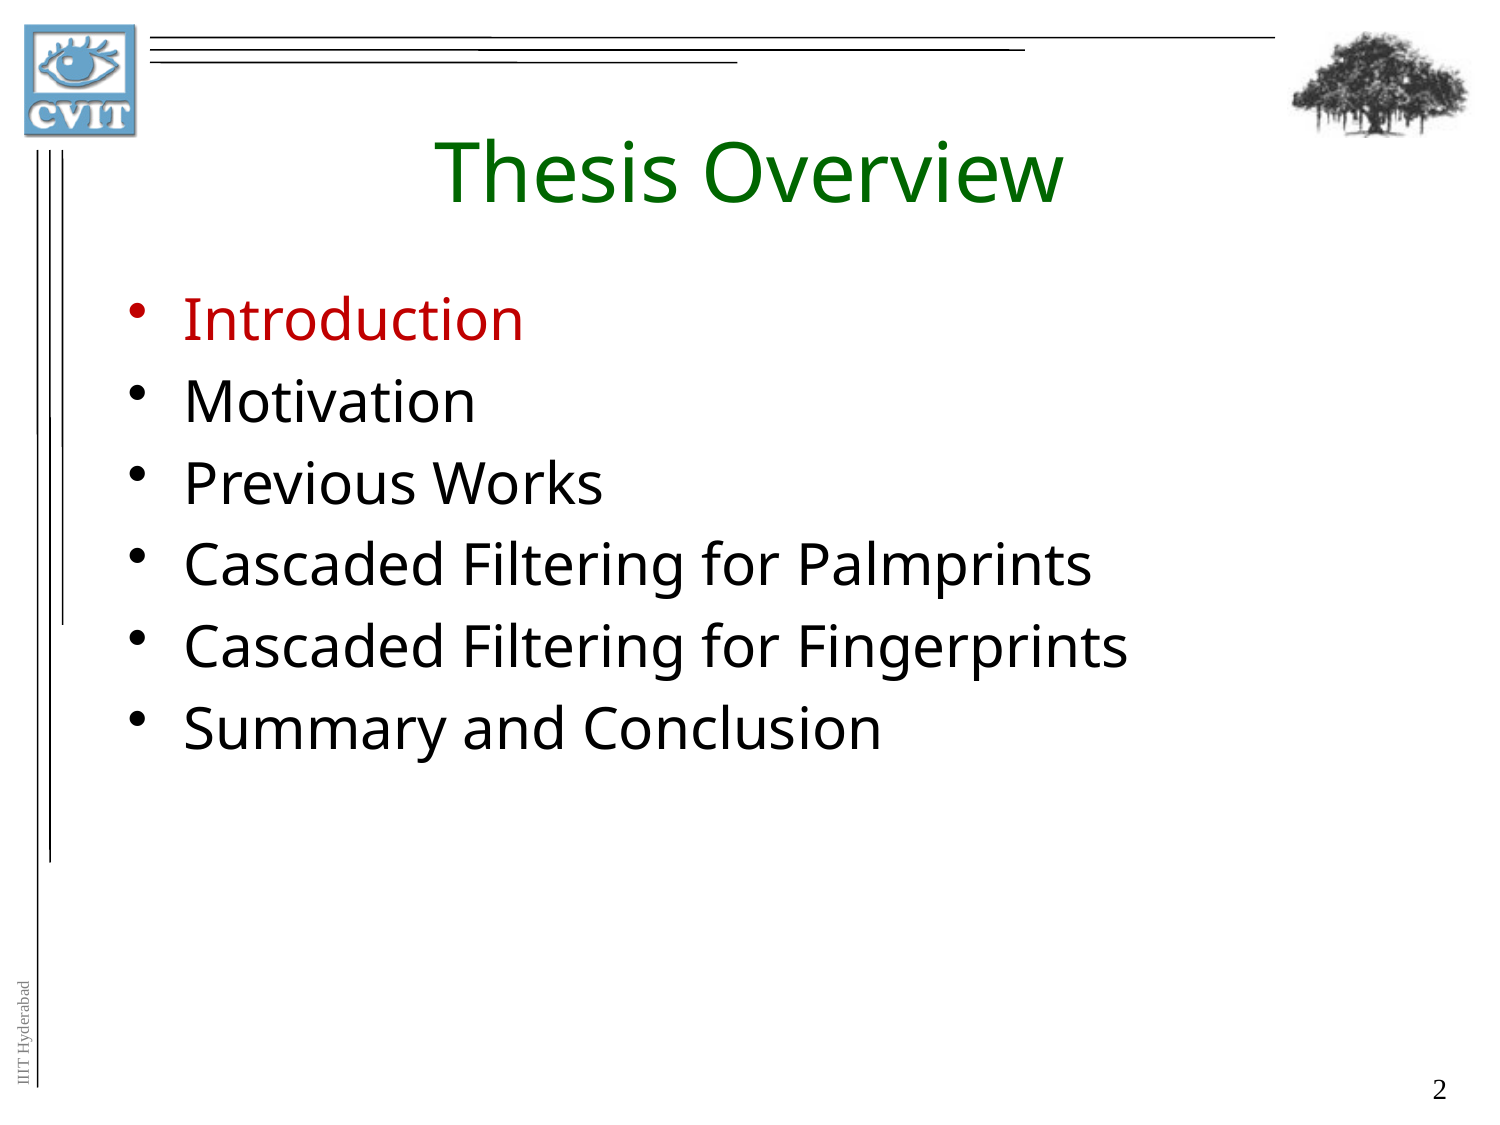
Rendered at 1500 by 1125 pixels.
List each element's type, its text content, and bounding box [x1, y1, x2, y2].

slide_number 2 [1149, 1062, 1463, 1113]
list Introduction Motivation Previous Works Cascaded Filtering for Palmprints Cascaded Filtering for Fingerprints Summary and Conclusion [112, 274, 1451, 1038]
picture [1287, 31, 1475, 138]
title Thesis Overview [112, 87, 1388, 251]
title Thesis Overview [24, 24, 138, 138]
